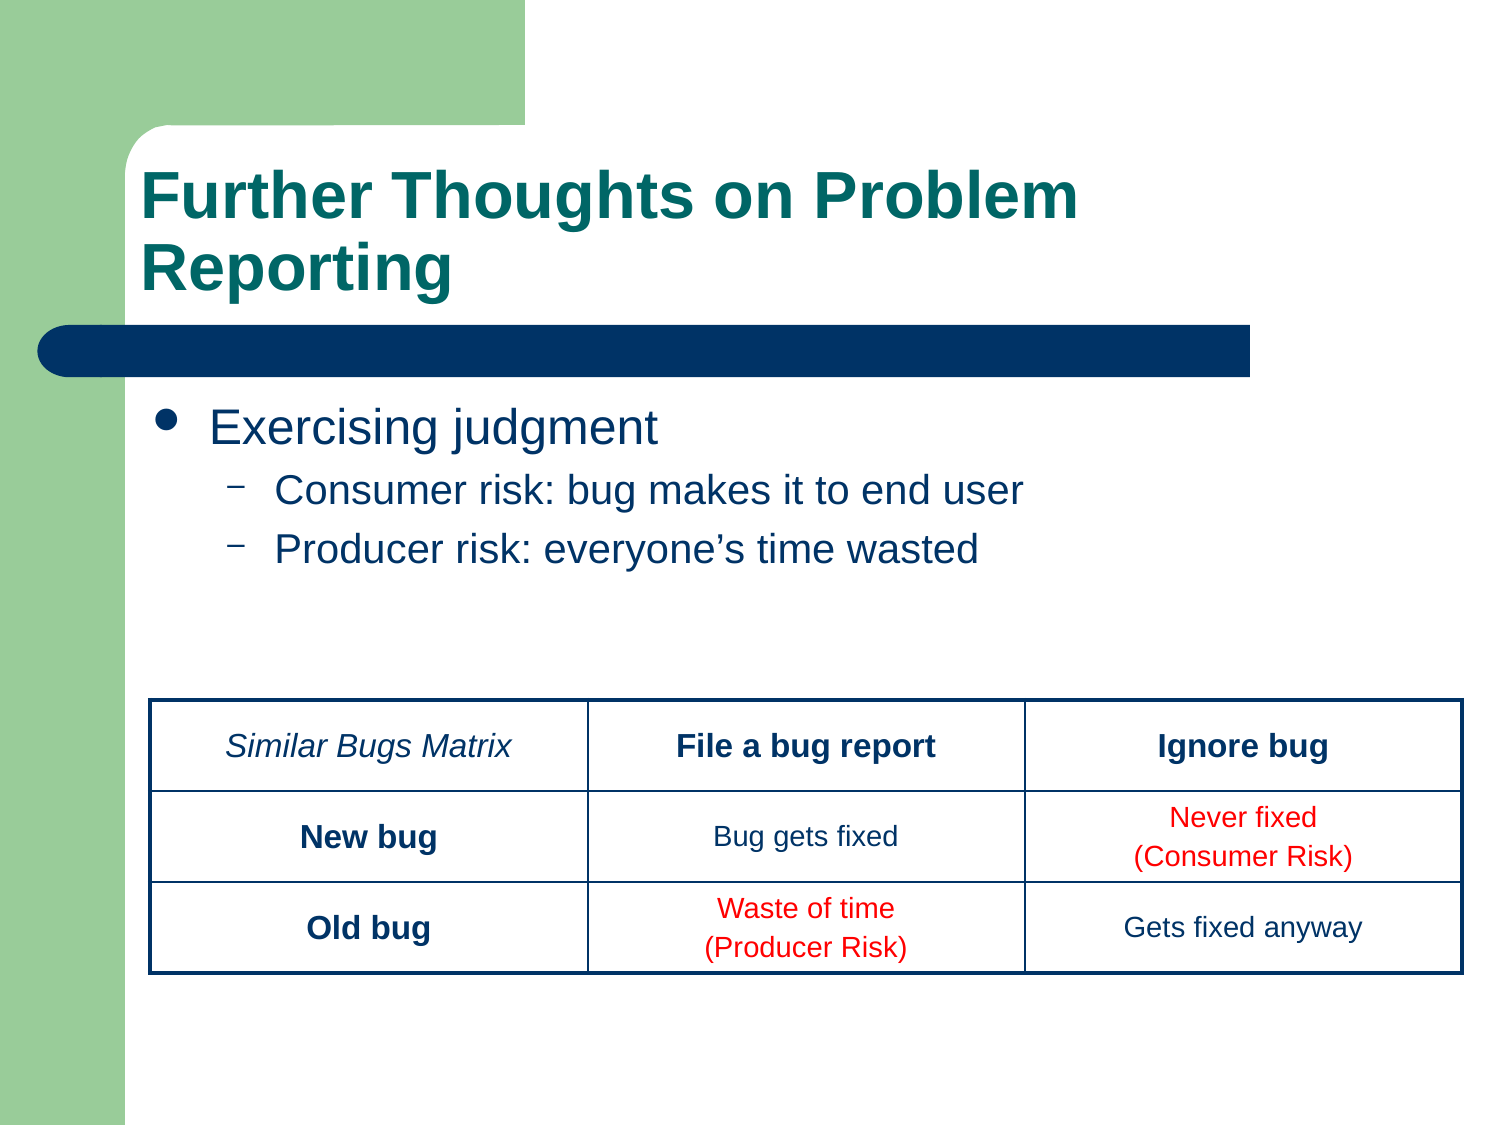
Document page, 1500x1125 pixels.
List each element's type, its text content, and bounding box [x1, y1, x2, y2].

table_cell Never fixed (Consumer Risk) [1026, 792, 1460, 881]
list Exercising judgment Consumer risk: bug makes it to end user Producer risk: everyone’s time wasted [137, 387, 1476, 676]
table_cell New bug [152, 792, 587, 881]
table_header Ignore bug [1026, 702, 1460, 790]
table_cell Gets fixed anyway [1026, 883, 1460, 971]
table_header File a bug report [589, 702, 1024, 790]
table_cell Waste of time (Producer Risk) [589, 883, 1024, 971]
table_cell Old bug [152, 883, 587, 971]
title Further Thoughts on Problem Reporting [124, 124, 1426, 313]
table_header Similar Bugs Matrix [152, 702, 587, 790]
table_cell Bug gets fixed [589, 792, 1024, 881]
